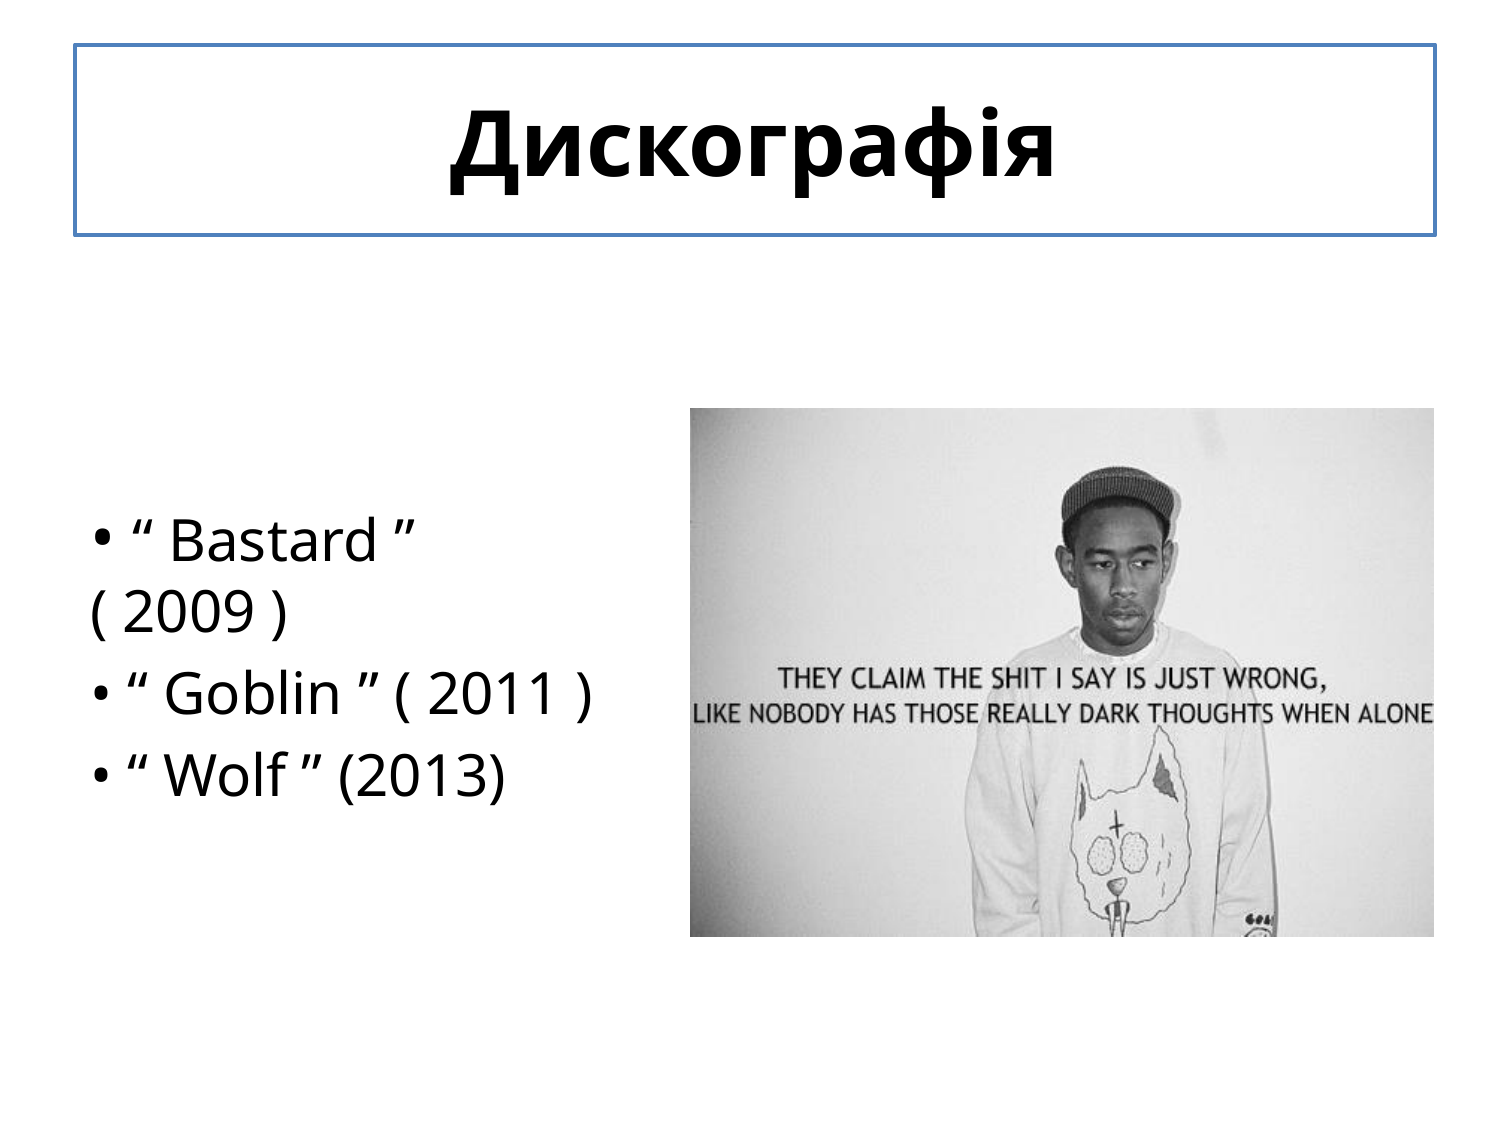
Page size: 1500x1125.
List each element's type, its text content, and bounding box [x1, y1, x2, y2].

list • “ Bastard ” ( 2009 ) • “ Goblin ” ( 2011 ) • “ Wolf ” (2013) [75, 338, 632, 1005]
title Дискографія [73, 43, 1437, 237]
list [690, 408, 1434, 938]
